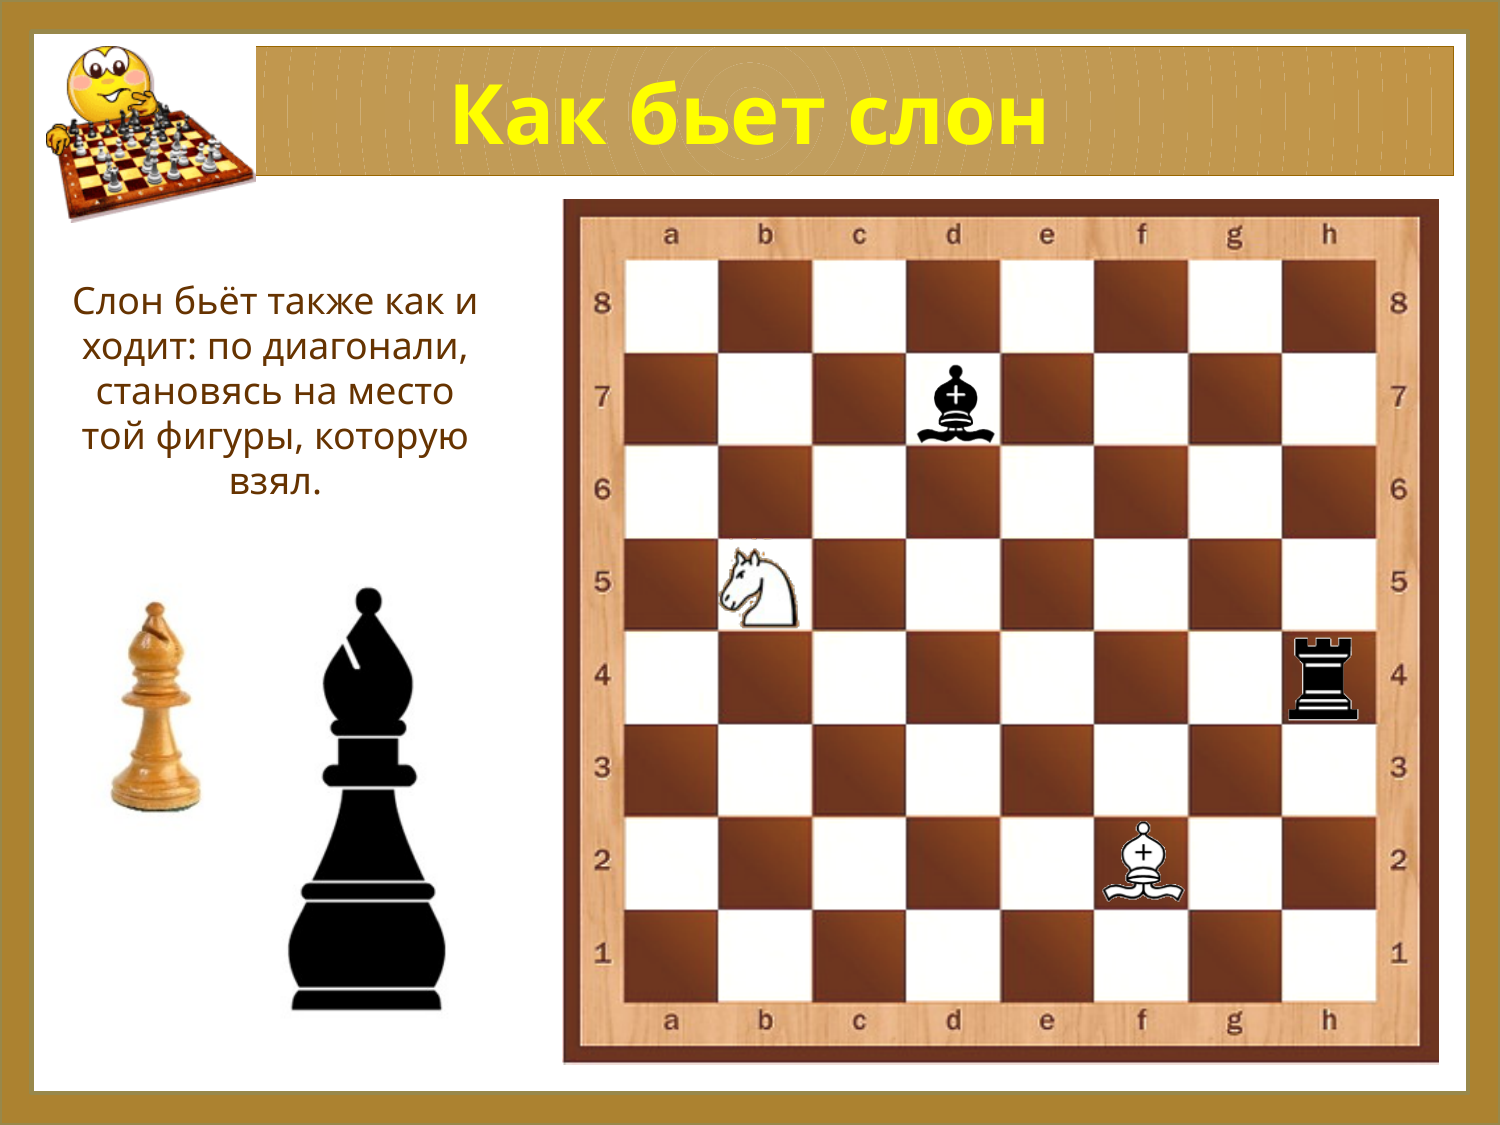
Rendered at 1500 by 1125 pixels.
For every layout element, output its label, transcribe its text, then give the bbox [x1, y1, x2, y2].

text_box [0, 0, 1500, 1125]
picture [70, 562, 516, 1034]
title Как бьет слон [256, 46, 1454, 176]
picture [561, 198, 1439, 1065]
text_box Слон бьёт также как и ходит: по диагонали, становясь на место той фигуры, которую взял. [46, 269, 504, 510]
picture [46, 46, 256, 223]
